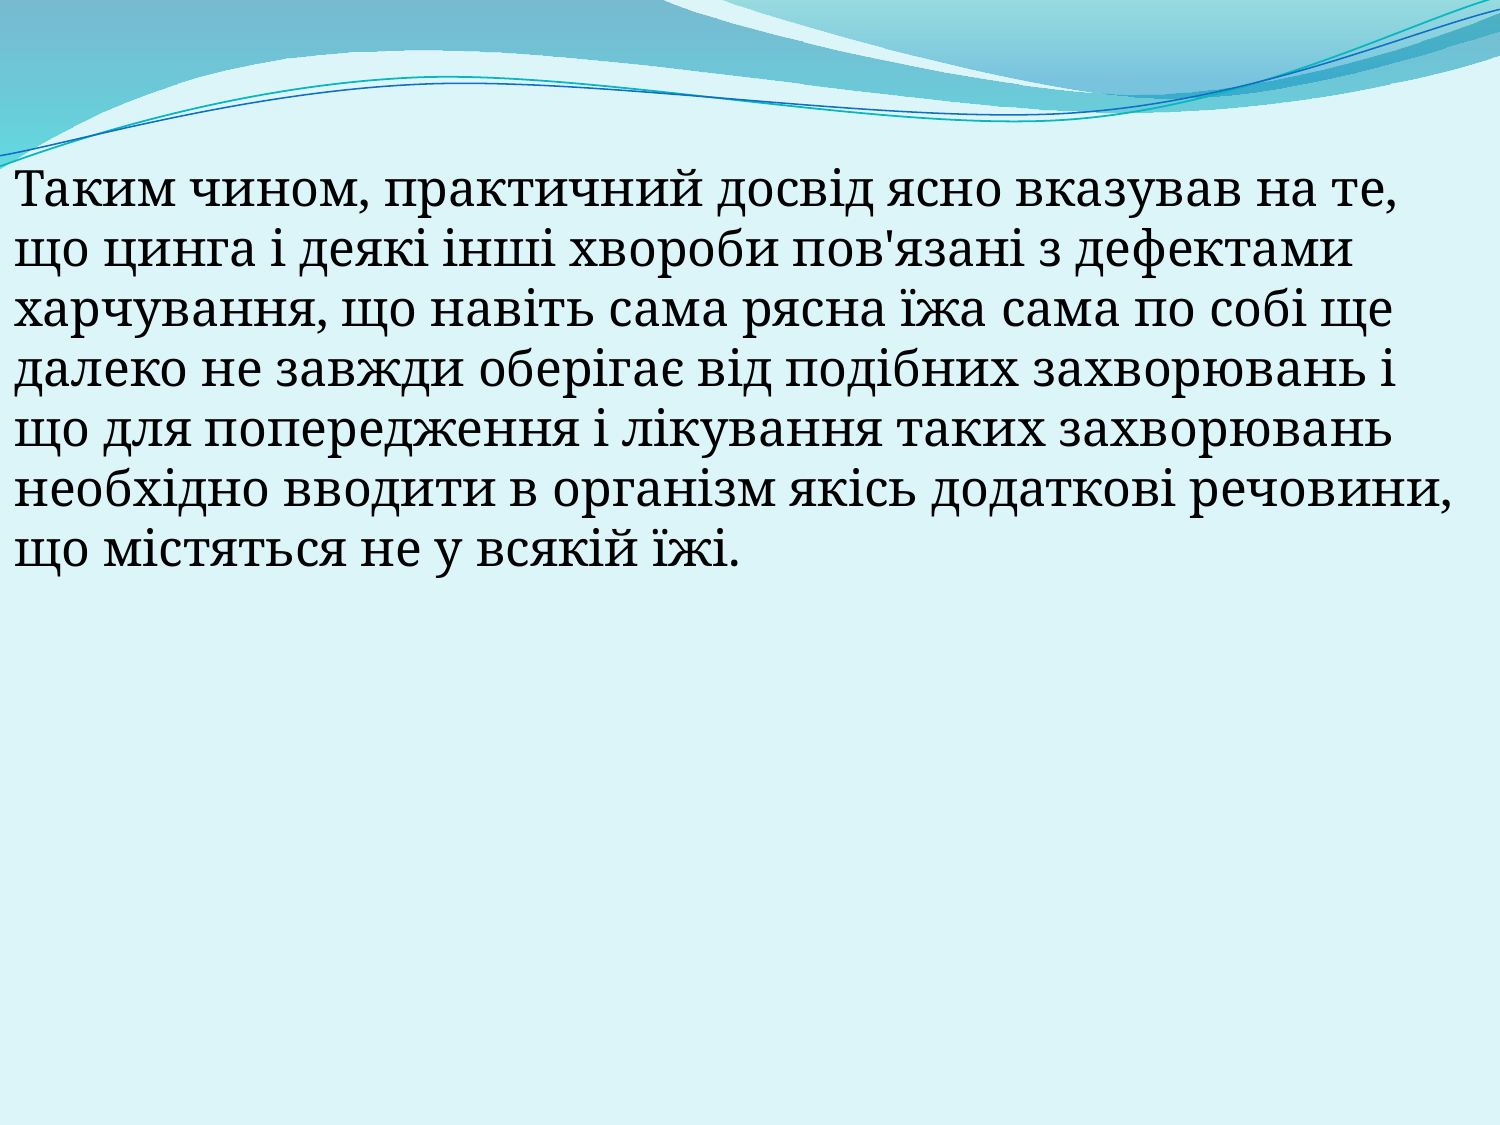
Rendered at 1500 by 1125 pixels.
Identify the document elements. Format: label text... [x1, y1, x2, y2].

text_box Таким чином, практичний досвід ясно вказував на те, що цинга і деякі інші хвороби пов'язані з дефектами харчування, що навіть сама рясна їжа сама по собі ще далеко не завжди оберігає від подібних захворювань і що для попередження і лікування таких захворювань необхідно вводити в організм якісь додаткові речовини, що містяться не у всякій їжі. [0, 148, 1483, 584]
